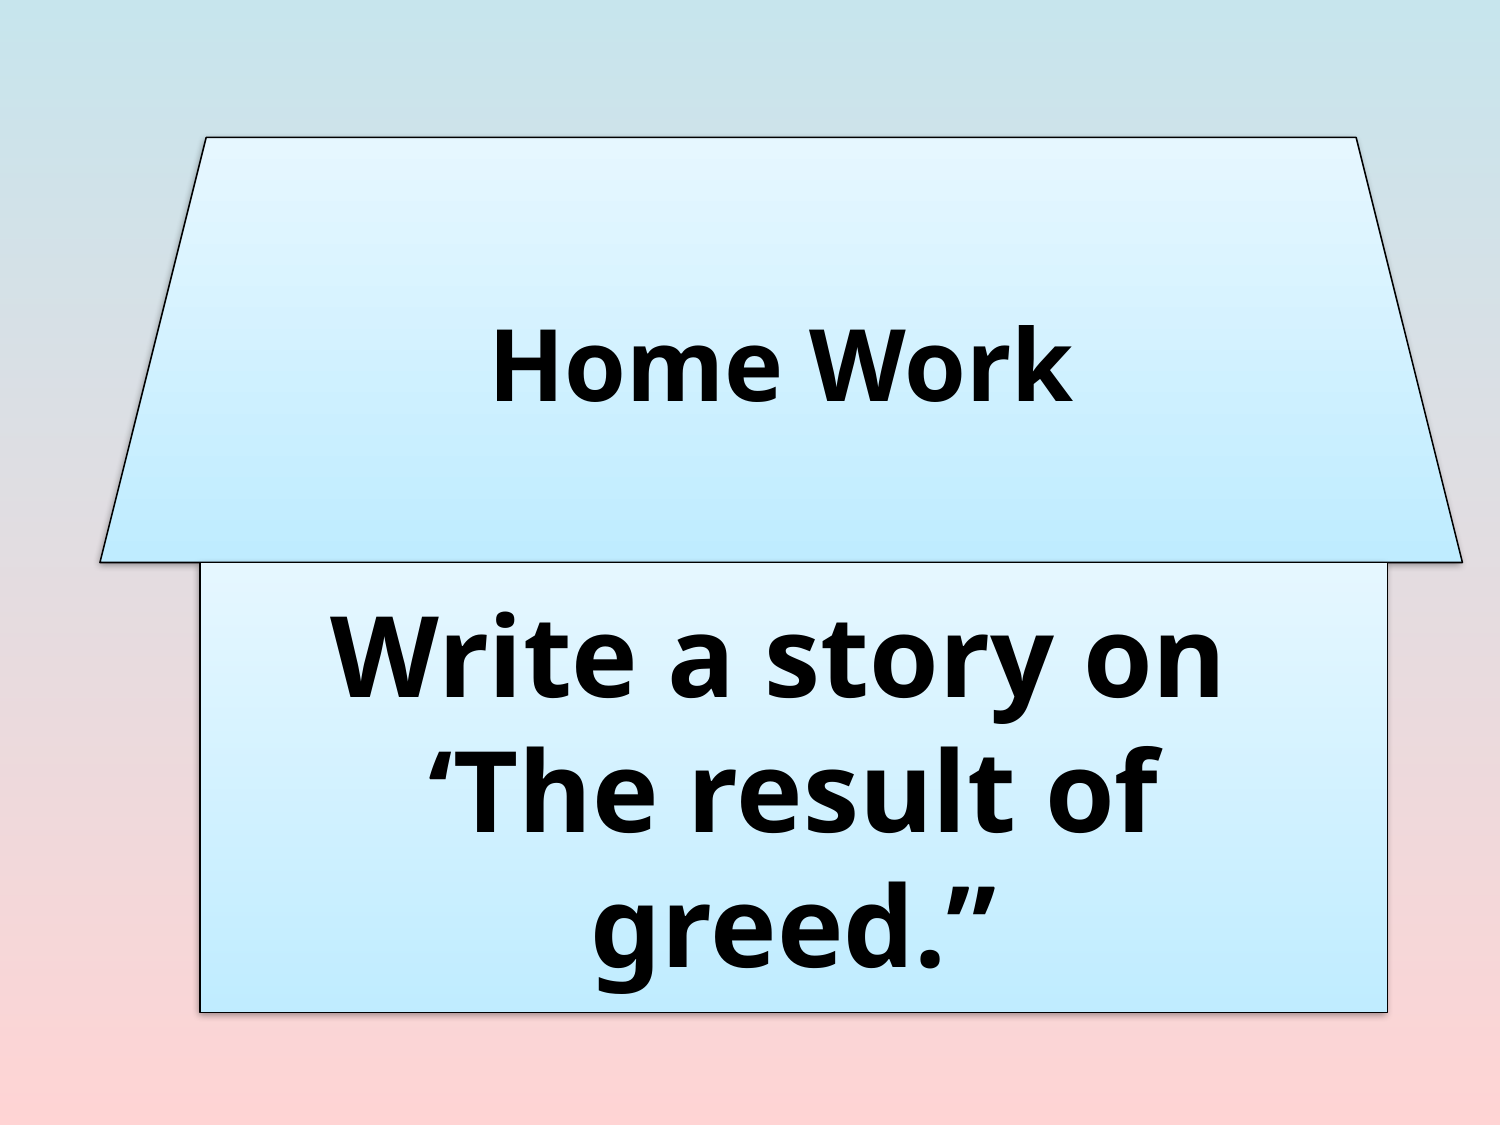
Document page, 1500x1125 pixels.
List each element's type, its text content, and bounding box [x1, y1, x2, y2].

text_box Write a story on ‘The result of greed.” [199, 562, 1388, 1013]
text_box Home Work [99, 136, 1464, 564]
